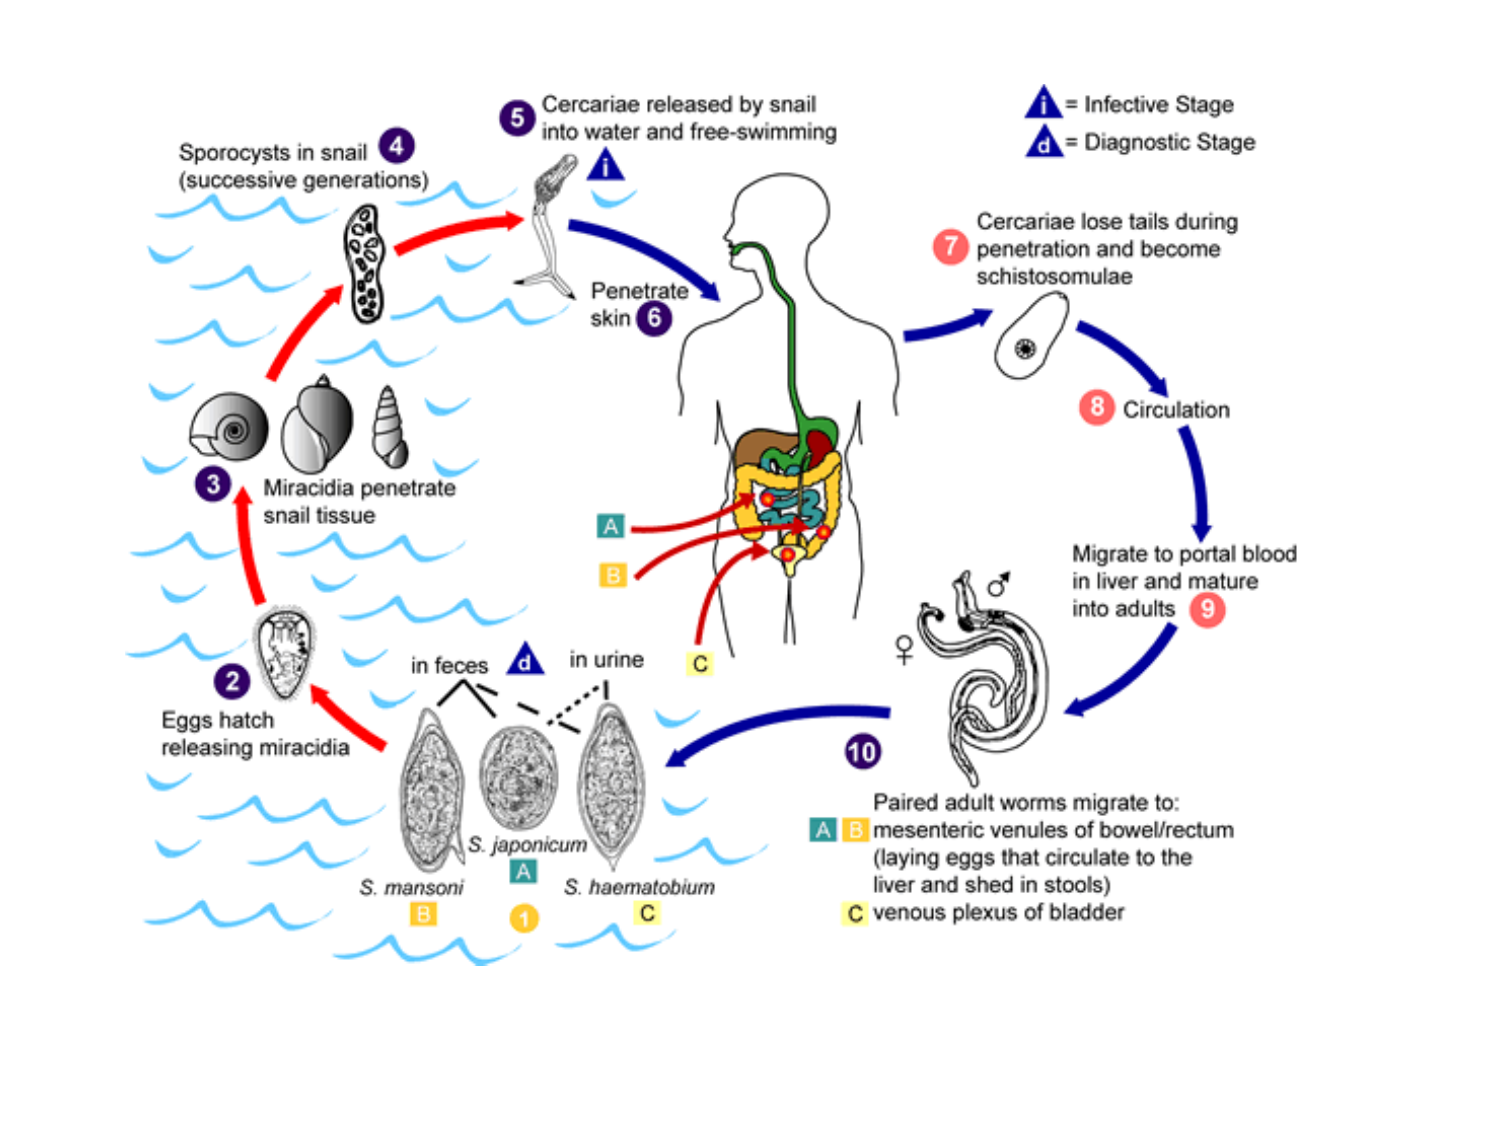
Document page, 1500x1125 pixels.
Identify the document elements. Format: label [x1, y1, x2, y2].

picture [124, 84, 1299, 966]
